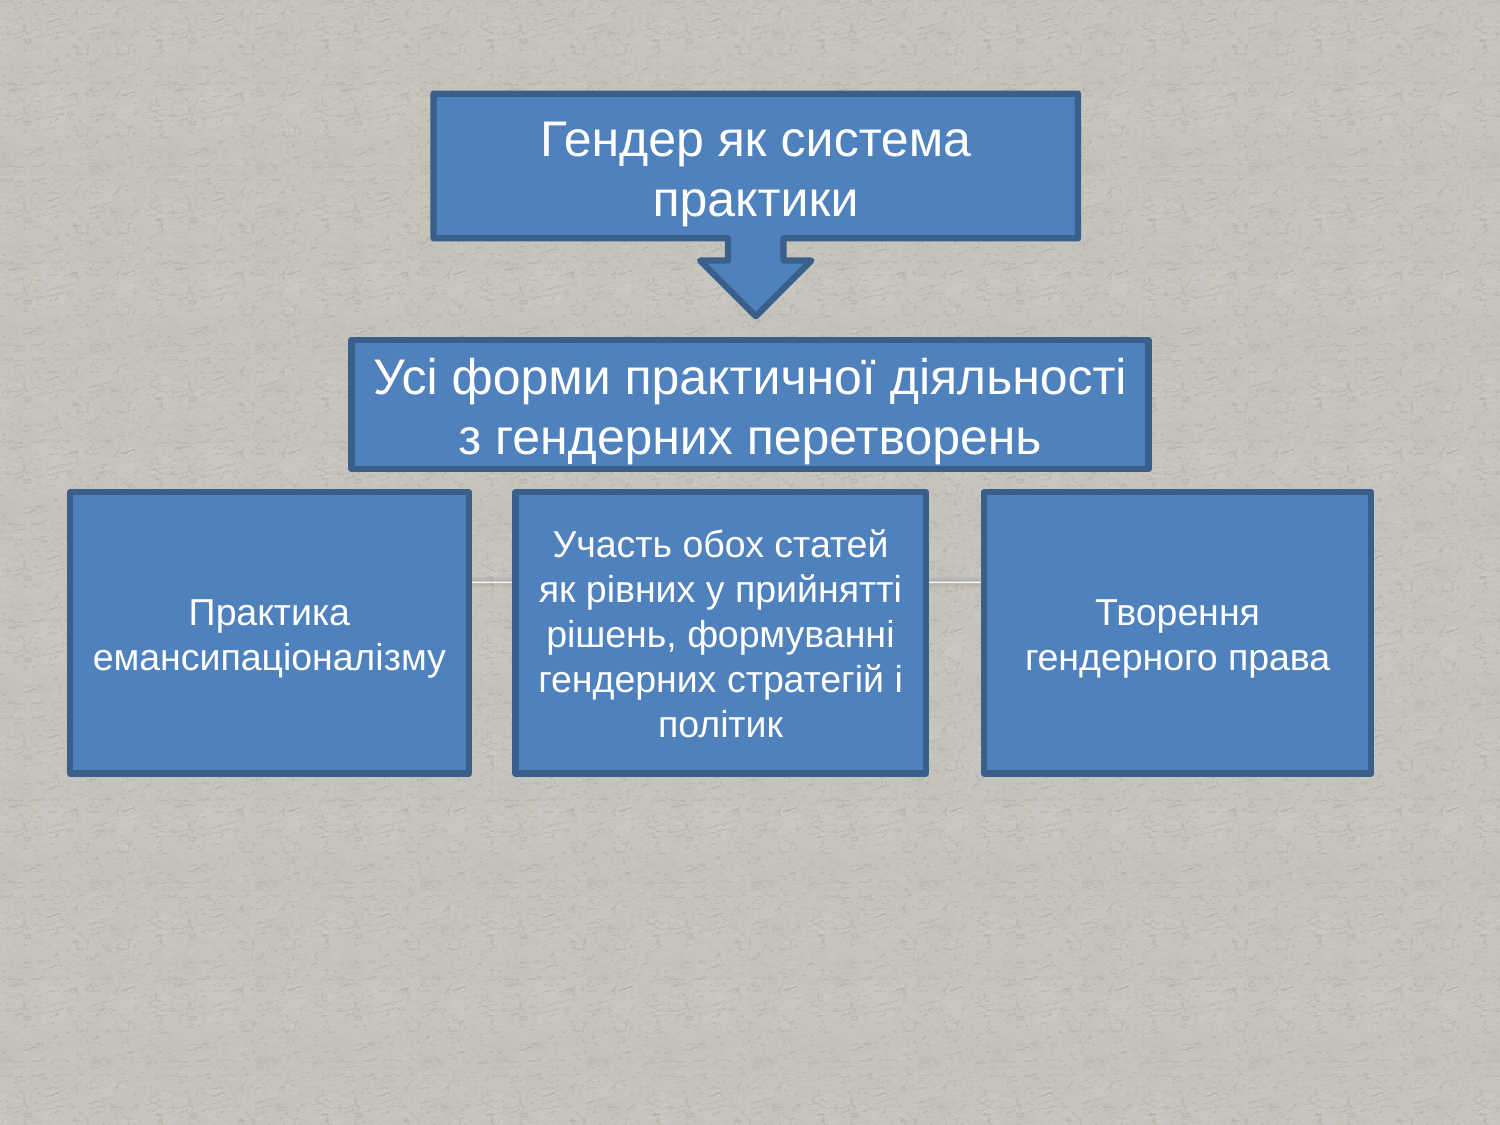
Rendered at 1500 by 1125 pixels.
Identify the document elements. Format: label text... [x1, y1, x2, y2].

text_box Гендер як система практики [430, 90, 1082, 320]
text_box Усі форми практичної діяльності з гендерних перетворень [348, 337, 1152, 472]
text_box Практика емансипаціоналізму [67, 489, 472, 777]
text_box Участь обох статей як рівних у прийнятті рішень, формуванні гендерних стратегій і політик [512, 489, 929, 777]
text_box Творення гендерного права [981, 489, 1374, 777]
